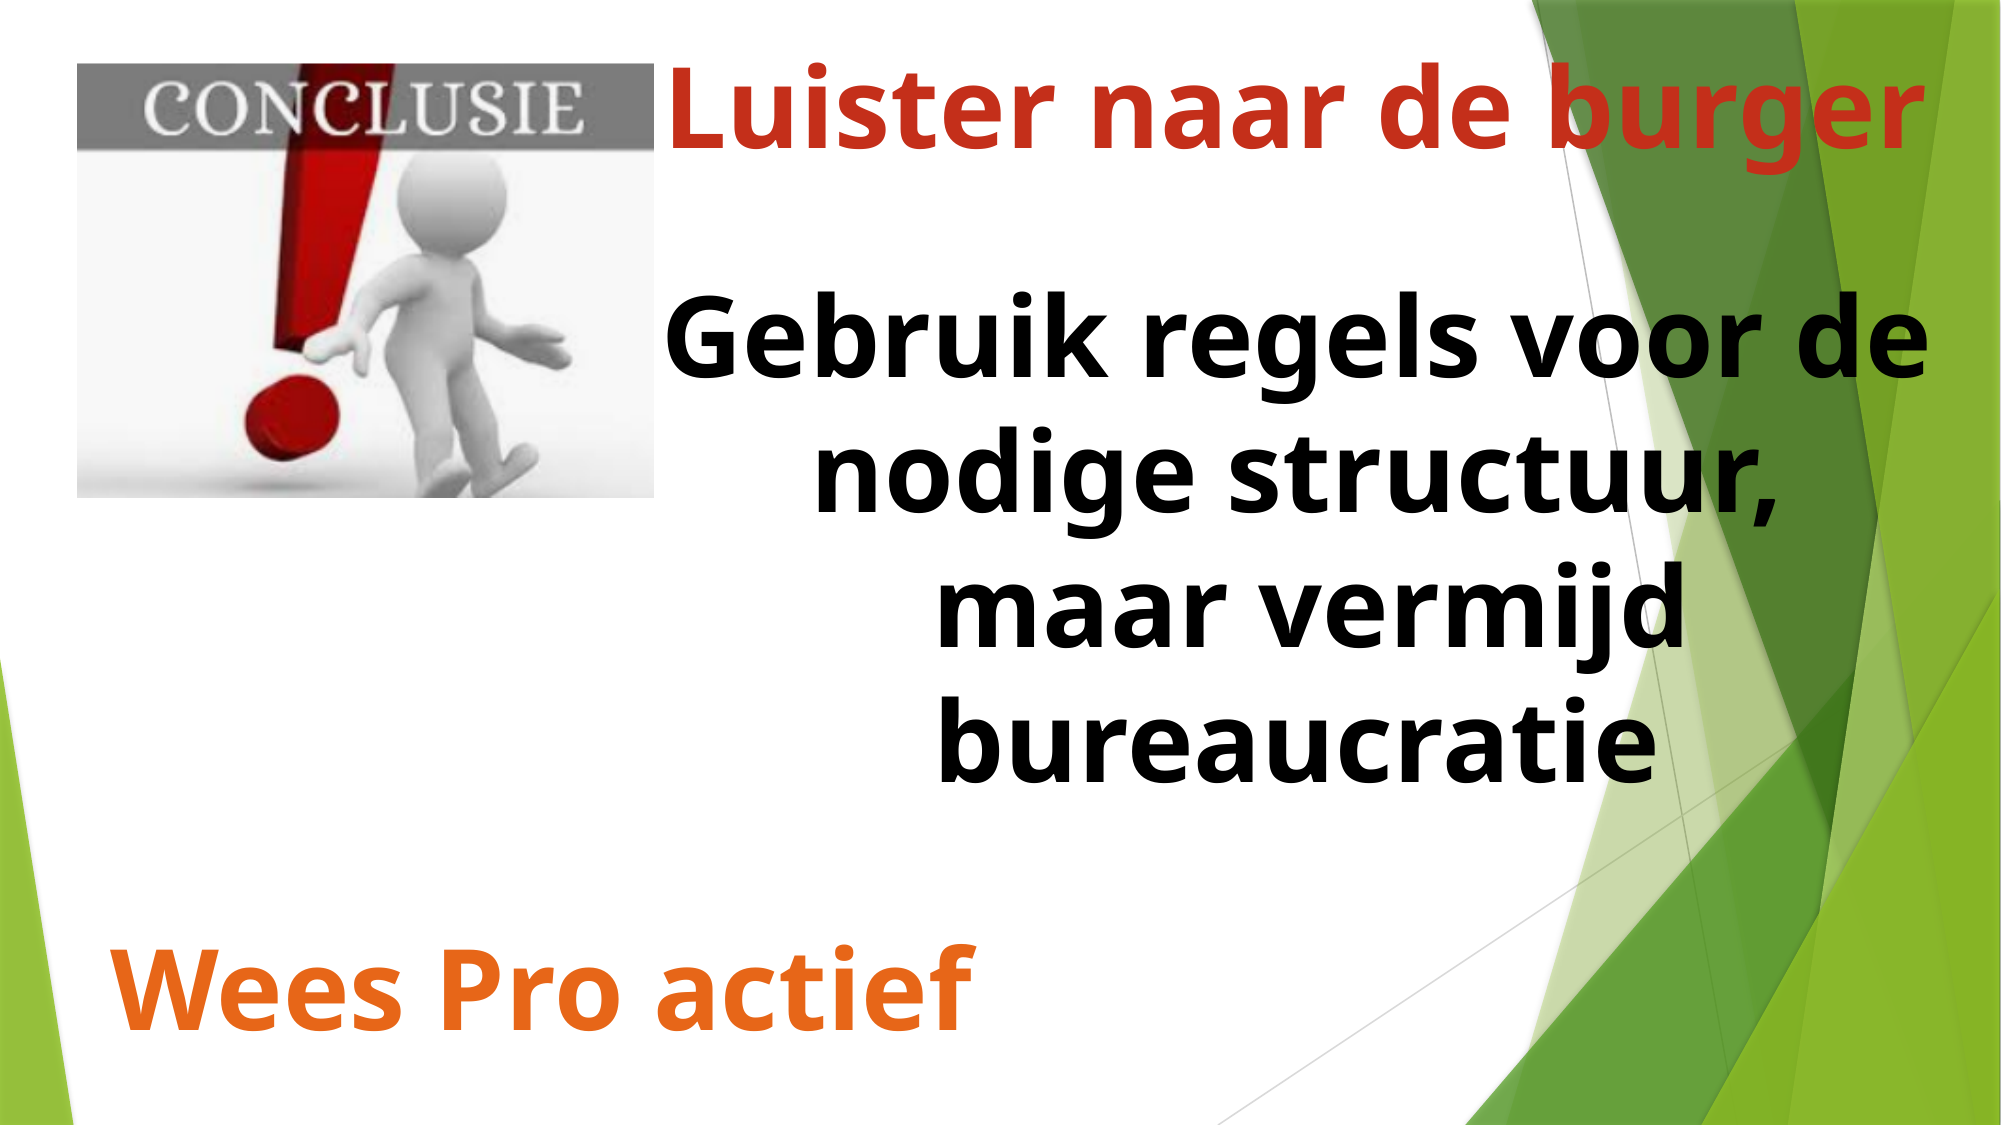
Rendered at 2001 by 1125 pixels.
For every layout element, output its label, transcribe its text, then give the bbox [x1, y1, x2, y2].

picture [77, 62, 655, 499]
text_box Gebruik regels voor de nodige structuur, maar vermijd bureaucratie [638, 257, 1956, 813]
text_box Luister naar de burger [648, 28, 1943, 179]
text_box Wees Pro actief [95, 910, 988, 1061]
